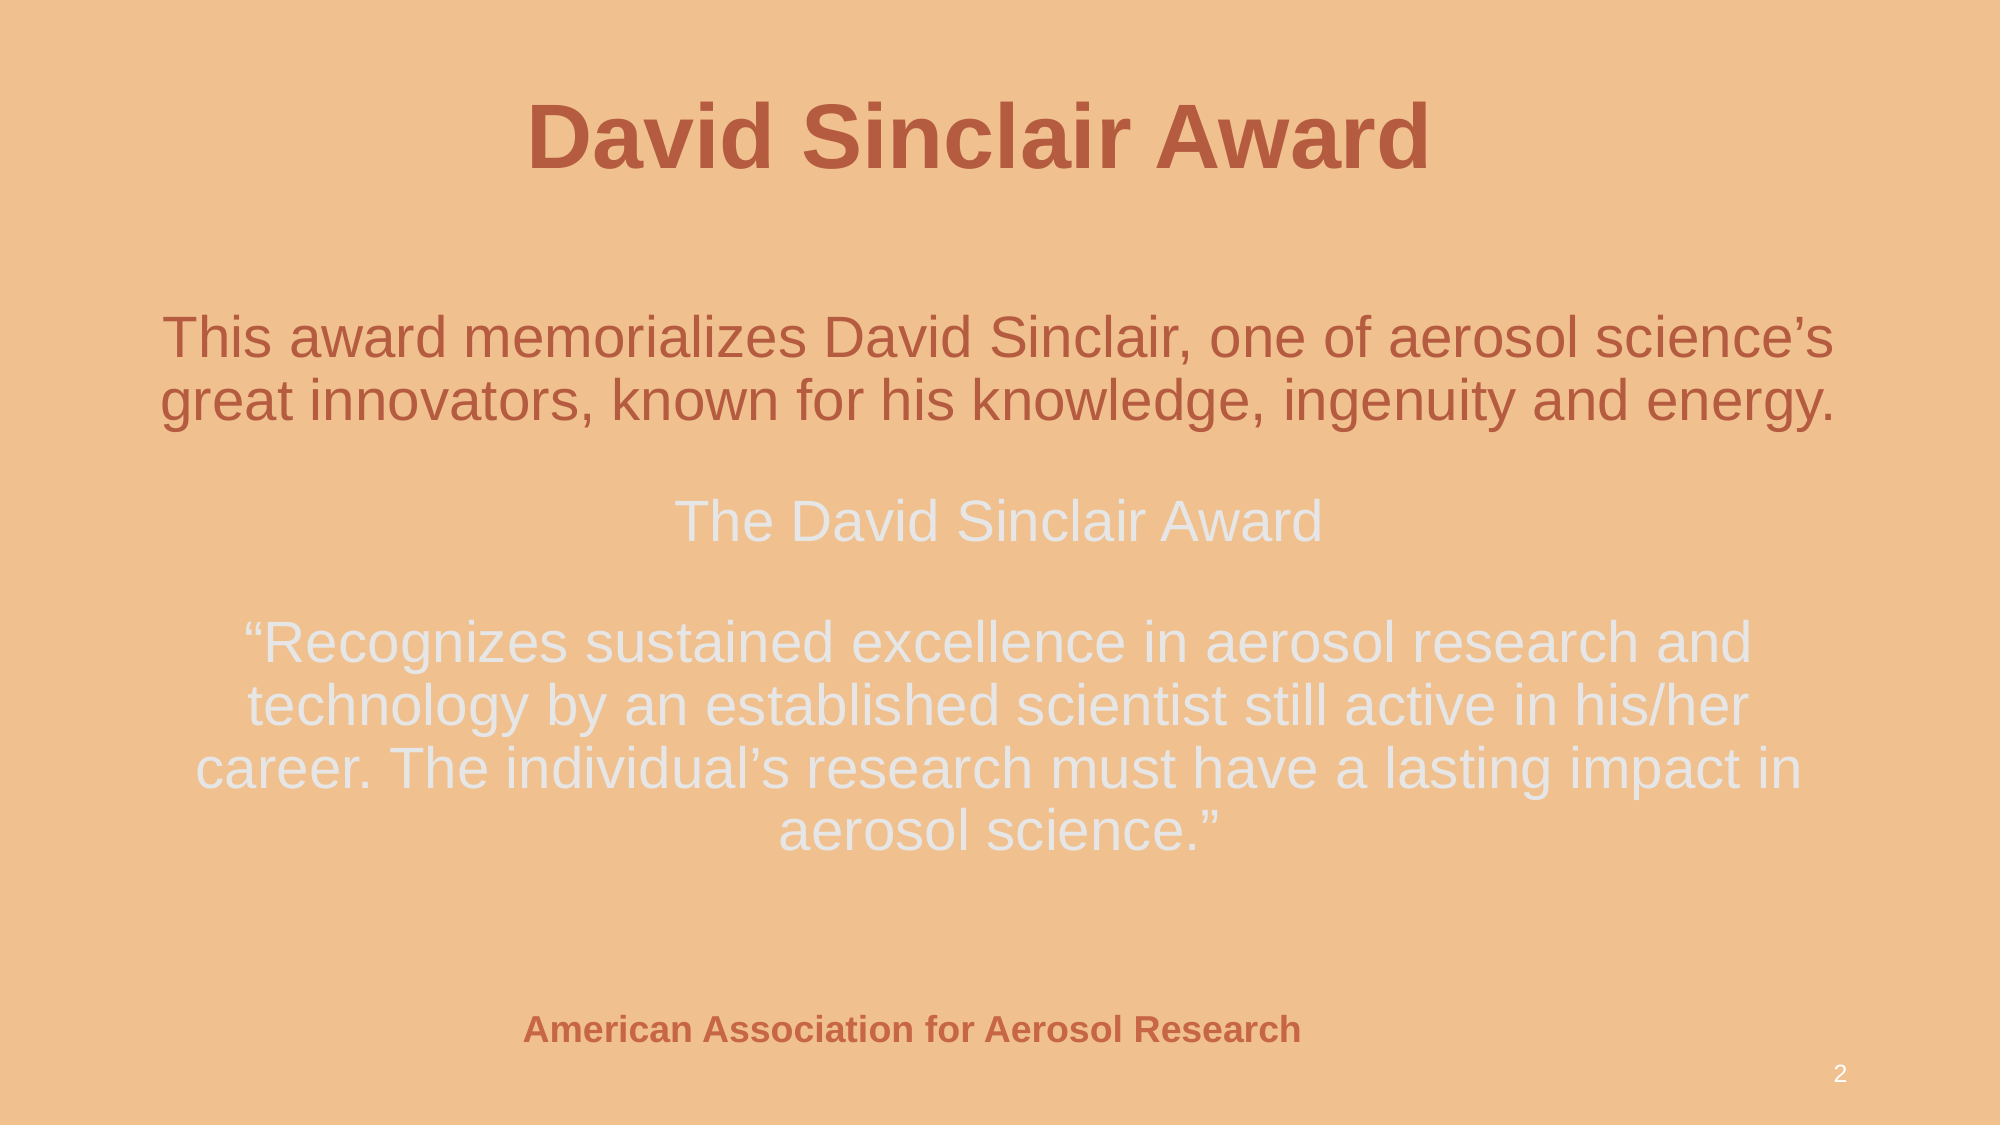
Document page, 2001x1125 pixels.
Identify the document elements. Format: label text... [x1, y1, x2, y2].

list This award memorializes David Sinclair, one of aerosol science’s great innovators, known for his knowledge, ingenuity and energy. The David Sinclair Award “Recognizes sustained excellence in aerosol research and technology by an established scientist still active in his/her career. The individual’s research must have a lasting impact in aerosol science.” [137, 299, 1863, 1014]
text_box American Association for Aerosol Research [412, 997, 1413, 1058]
slide_number 2 [1412, 1042, 1863, 1103]
title David Sinclair Award [97, 30, 1863, 248]
